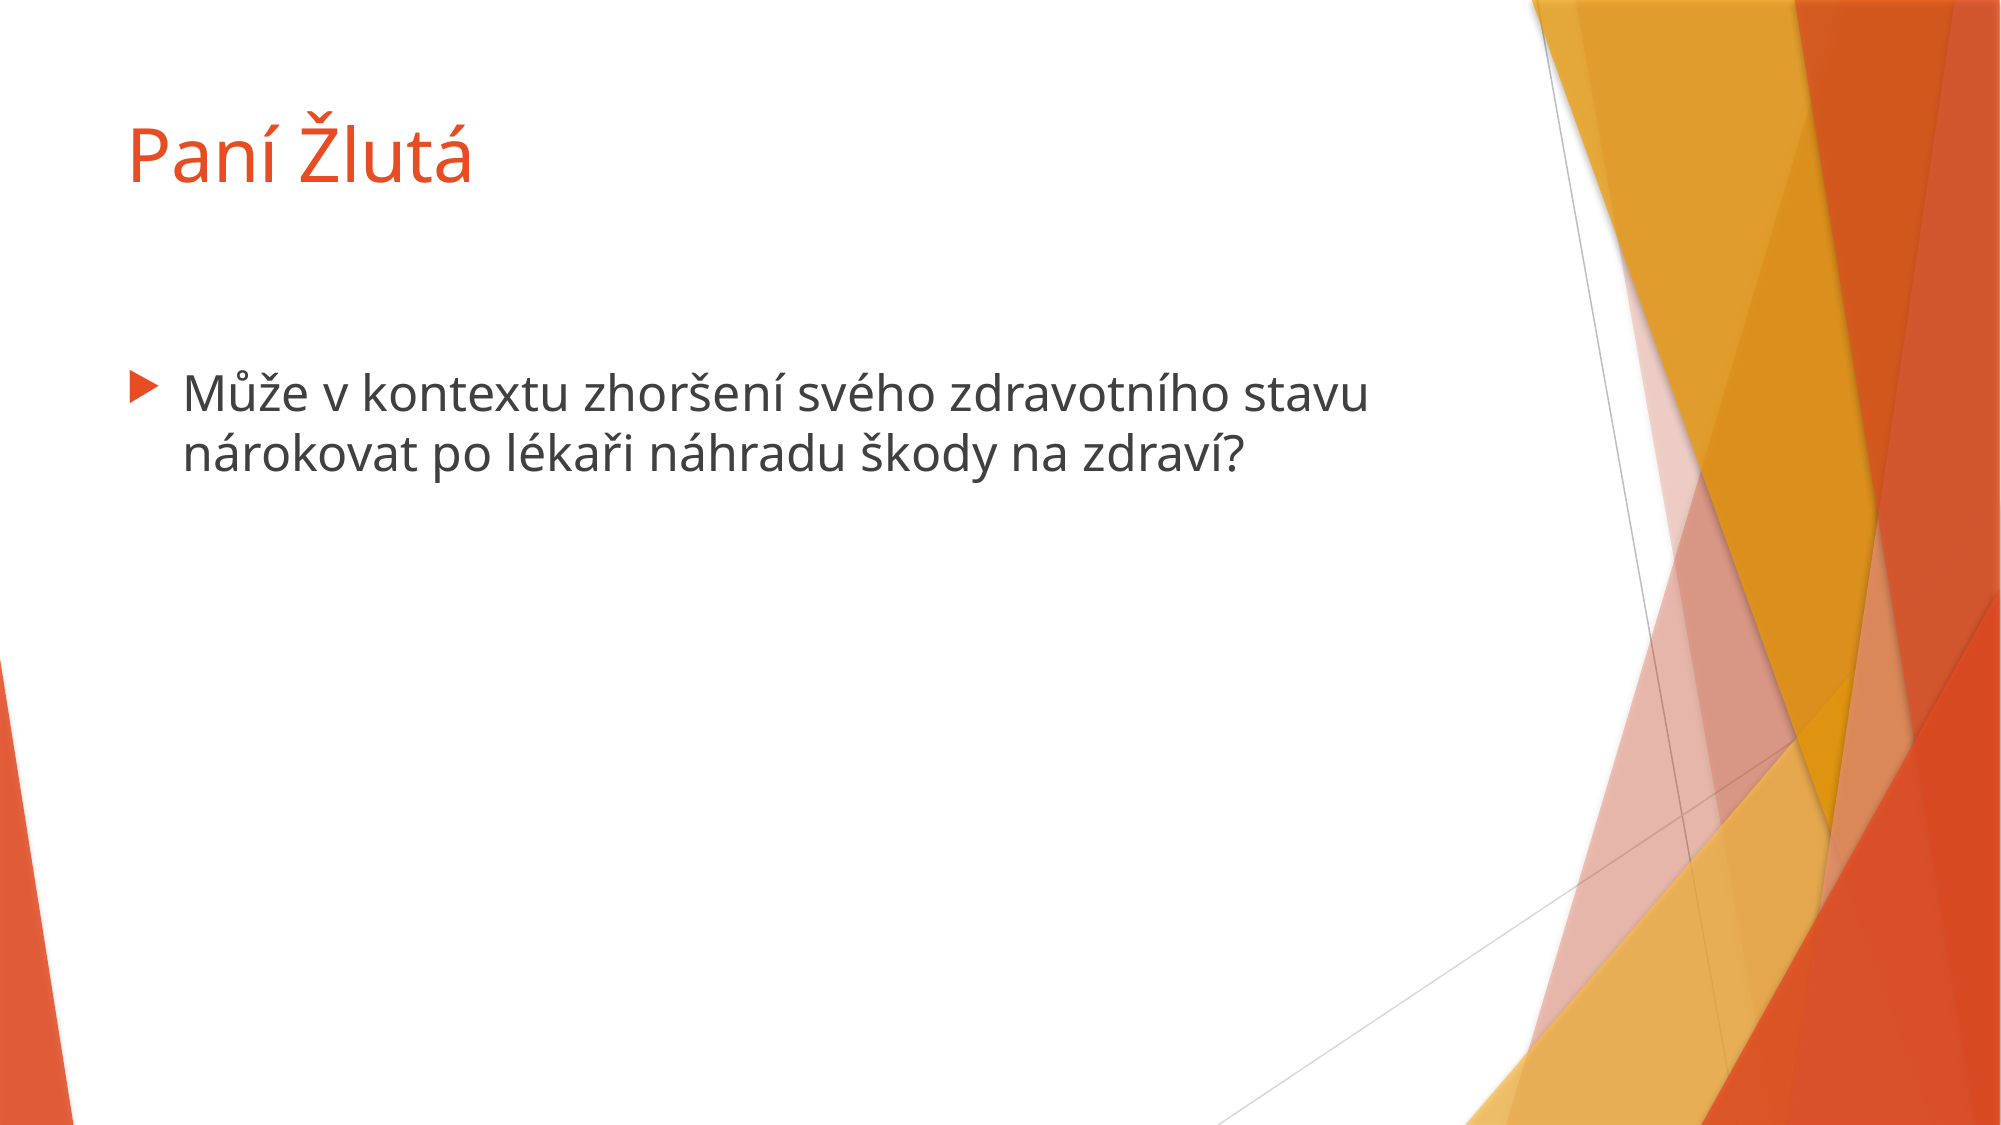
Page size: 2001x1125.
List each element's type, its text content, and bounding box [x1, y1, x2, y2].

title Paní Žlutá [111, 99, 1522, 317]
list Může v kontextu zhoršení svého zdravotního stavu nárokovat po lékaři náhradu škody na zdraví? [111, 354, 1522, 992]
